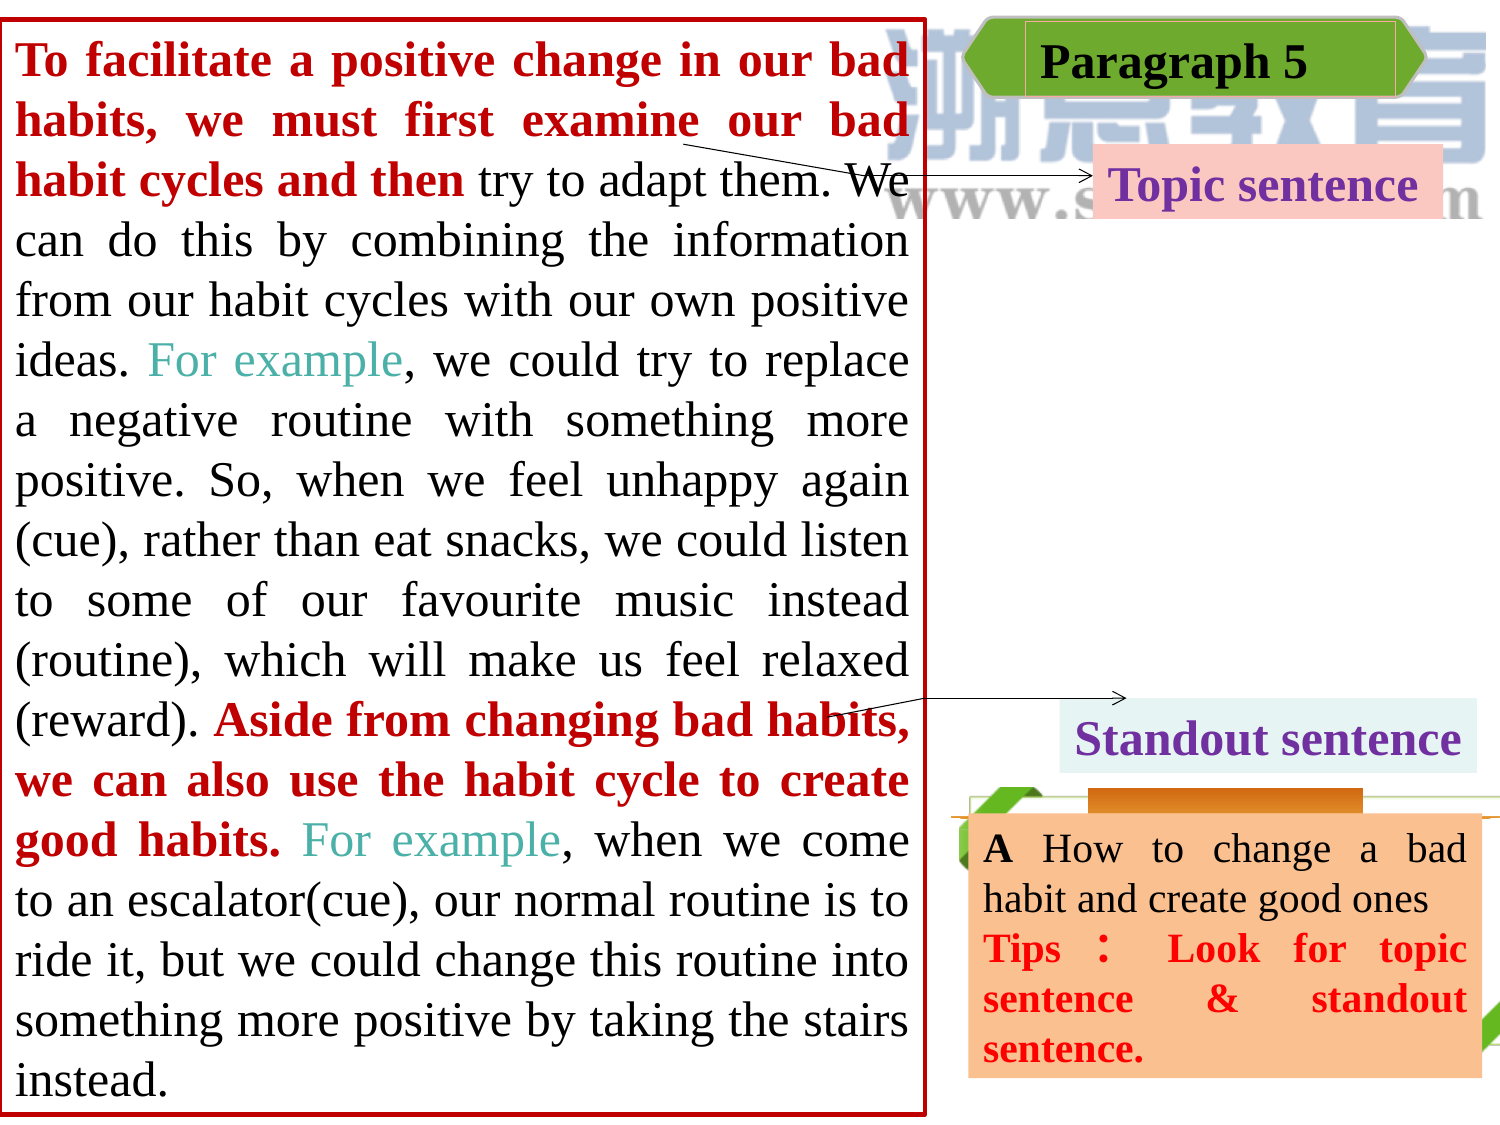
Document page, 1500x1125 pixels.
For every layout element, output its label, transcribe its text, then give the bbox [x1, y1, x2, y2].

picture [959, 846, 1500, 1055]
text_box Standout sentence [1059, 698, 1477, 773]
text_box To facilitate a positive change in our bad habits, we must first examine our bad habit cycles and then try to adapt them. We can do this by combining the information from our habit cycles with our own positive ideas. For example, we could try to replace a negative routine with something more positive. So, when we feel unhappy again (cue), rather than eat snacks, we could listen to some of our favourite music instead (routine), which will make us feel relaxed (reward). Aside from changing bad habits, we can also use the habit cycle to create good habits. For example, when we come to an escalator(cue), our normal routine is to ride it, but we could change this routine into something more positive by taking the stairs instead. [0, 19, 925, 1115]
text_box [683, 144, 1093, 176]
picture [925, 176, 1092, 219]
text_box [950, 787, 1500, 846]
text_box [962, 17, 1427, 98]
text_box A How to change a bad habit and create good ones Tips：Look for topic sentence & standout sentence. [968, 1055, 1483, 1079]
picture [925, 23, 1486, 219]
text_box Paragraph 5 [1025, 21, 1396, 97]
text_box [827, 698, 1127, 718]
text_box Topic sentence [1092, 144, 1444, 219]
